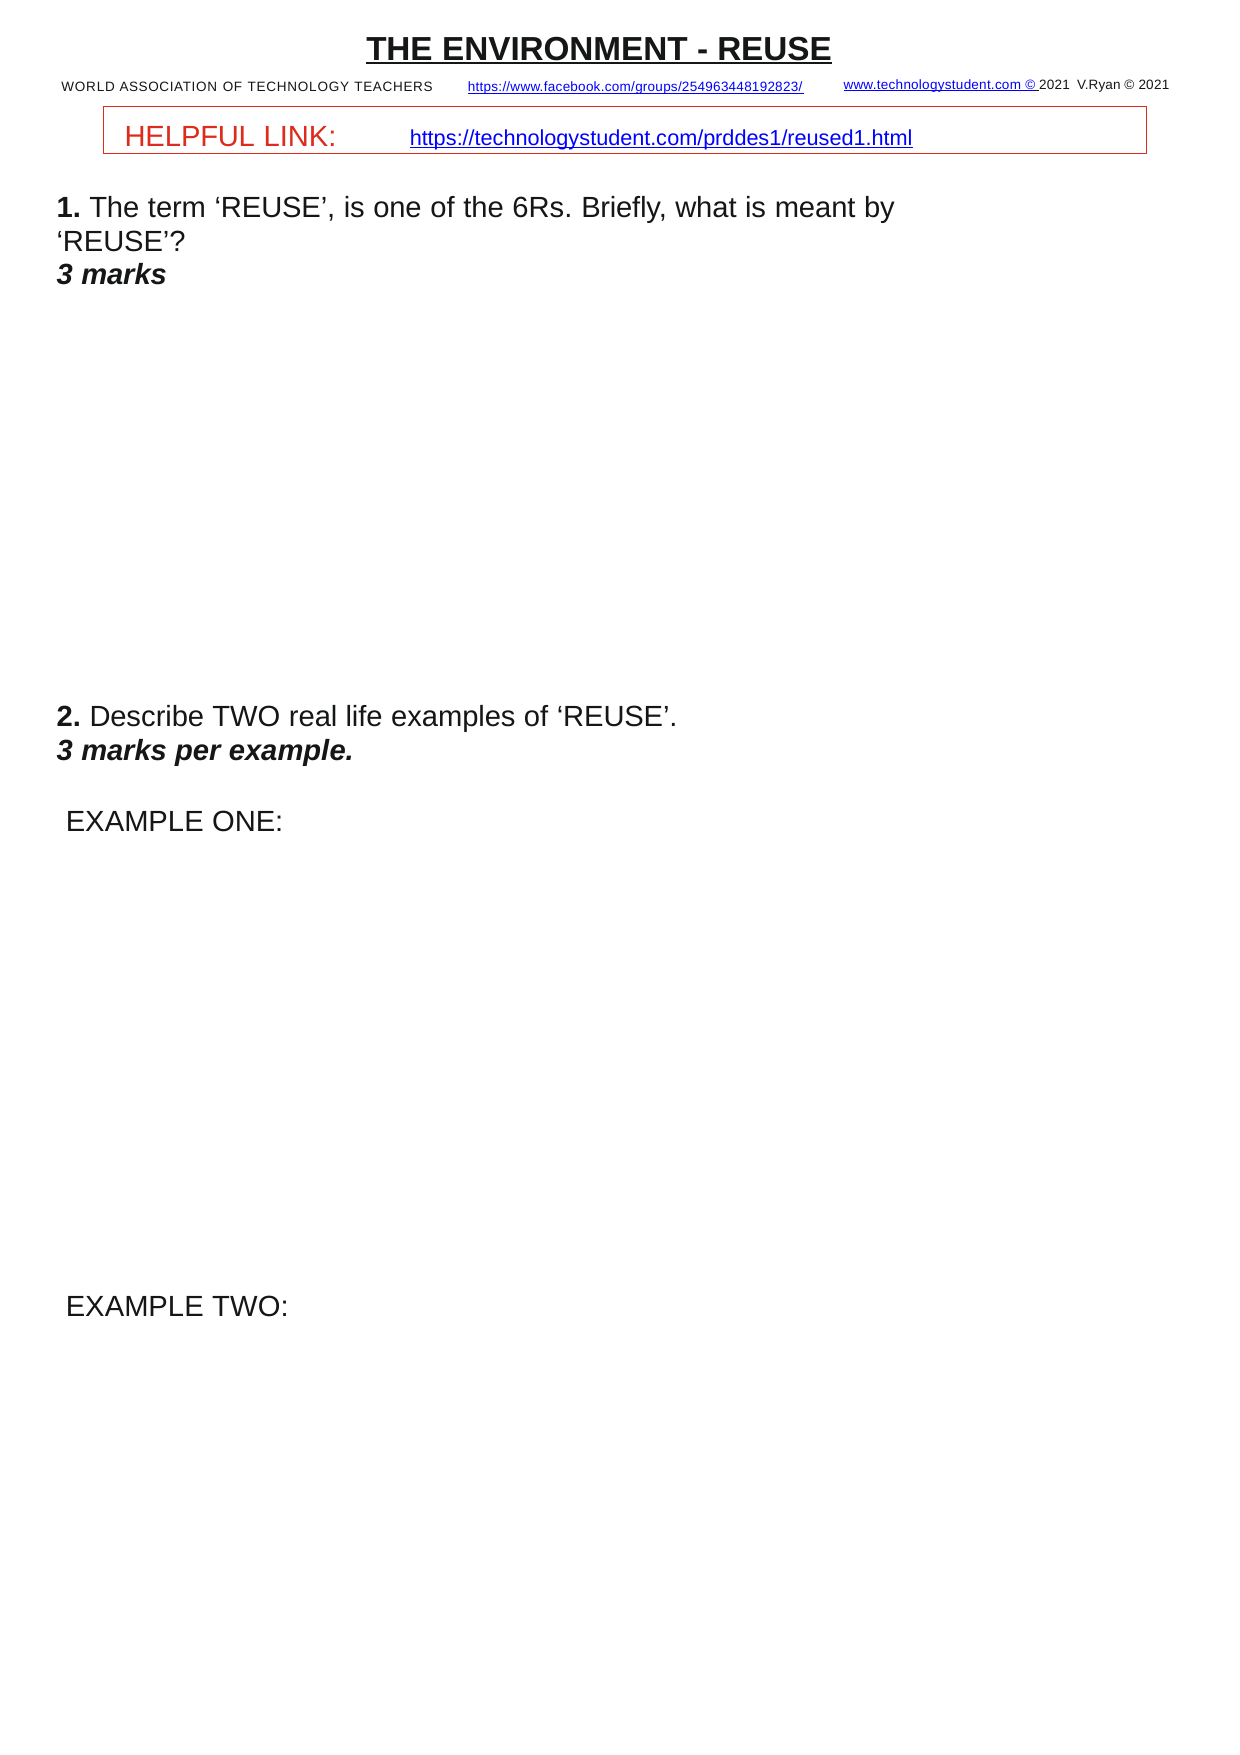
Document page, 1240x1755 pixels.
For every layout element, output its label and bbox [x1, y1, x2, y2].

text_box [54, 24, 1191, 1323]
